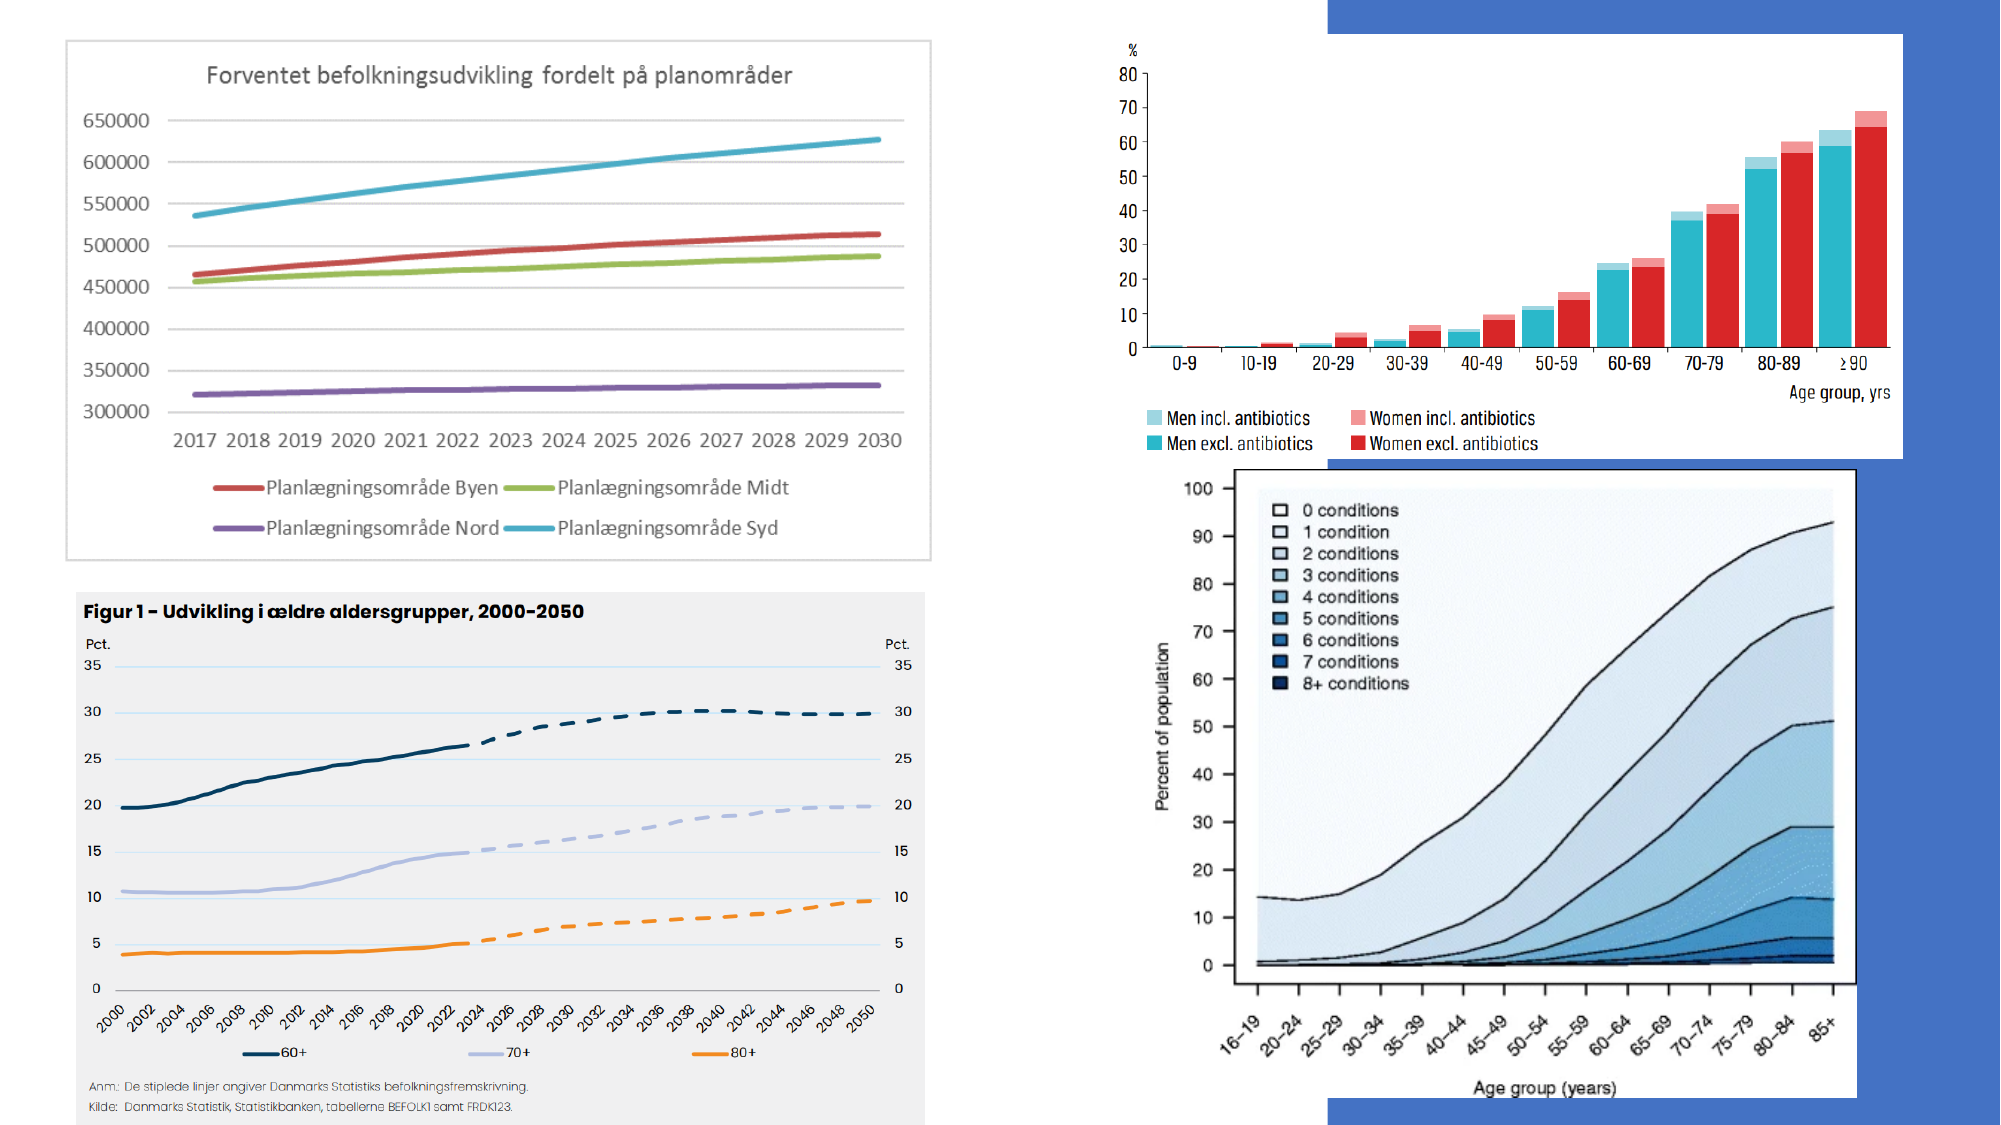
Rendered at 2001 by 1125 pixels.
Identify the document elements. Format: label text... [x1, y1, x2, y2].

picture [62, 34, 940, 573]
picture [1155, 469, 1857, 1098]
picture [76, 592, 925, 1125]
text_box [1327, 0, 2000, 1125]
title Hvor er vi på vej hen? [62, 549, 1155, 942]
picture [1108, 34, 1903, 459]
